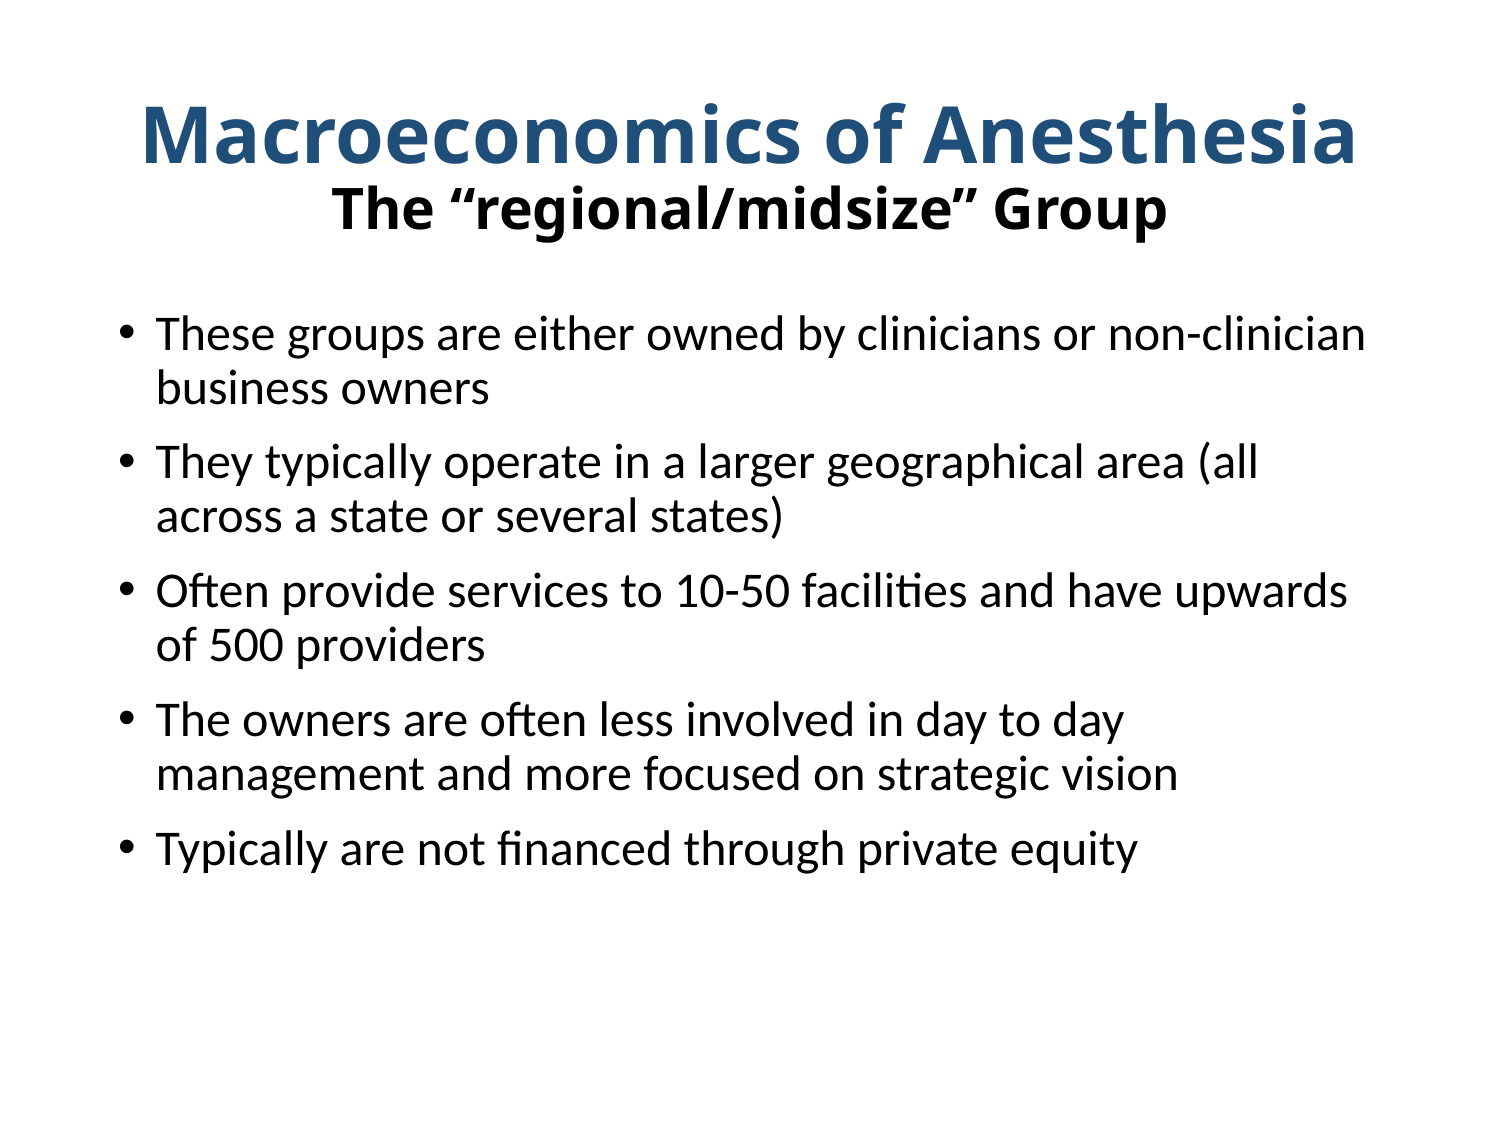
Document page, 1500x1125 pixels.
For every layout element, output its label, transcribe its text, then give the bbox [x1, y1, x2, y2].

title Macroeconomics of Anesthesia The “regional/midsize” Group [103, 59, 1397, 278]
list These groups are either owned by clinicians or non-clinician business owners They typically operate in a larger geographical area (all across a state or several states) Often provide services to 10-50 facilities and have upwards of 500 providers The owners are often less involved in day to day management and more focused on strategic vision Typically are not financed through private equity [103, 299, 1397, 1014]
